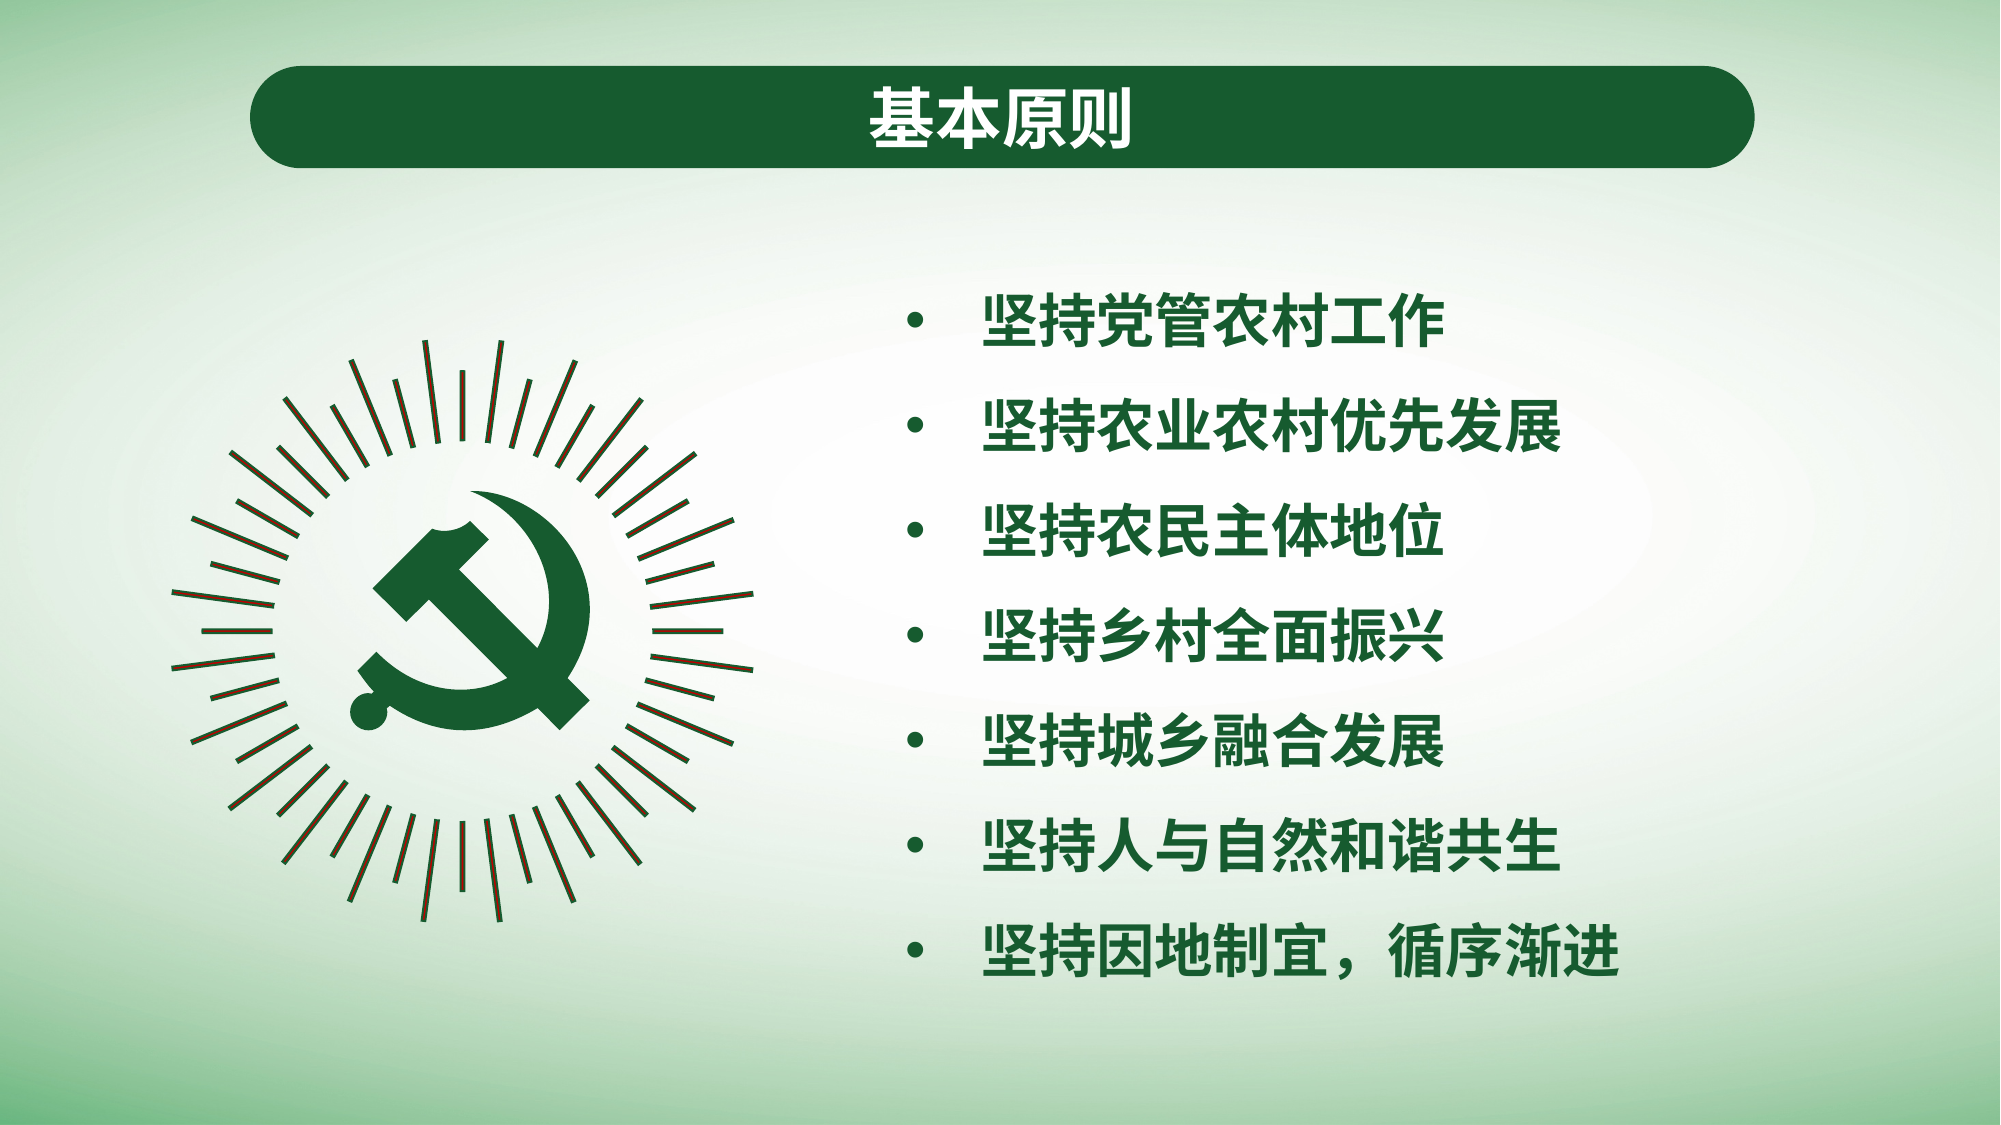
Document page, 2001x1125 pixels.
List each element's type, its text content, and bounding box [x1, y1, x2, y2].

picture [0, 0, 2000, 1125]
text_box 坚持党管农村工作 坚持农业农村优先发展 坚持农民主体地位 坚持乡村全面振兴 坚持城乡融合发展 坚持人与自然和谐共生 坚持因地制宜，循序渐进 [890, 242, 1734, 992]
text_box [172, 341, 753, 922]
text_box 基本原则 [249, 64, 1756, 170]
